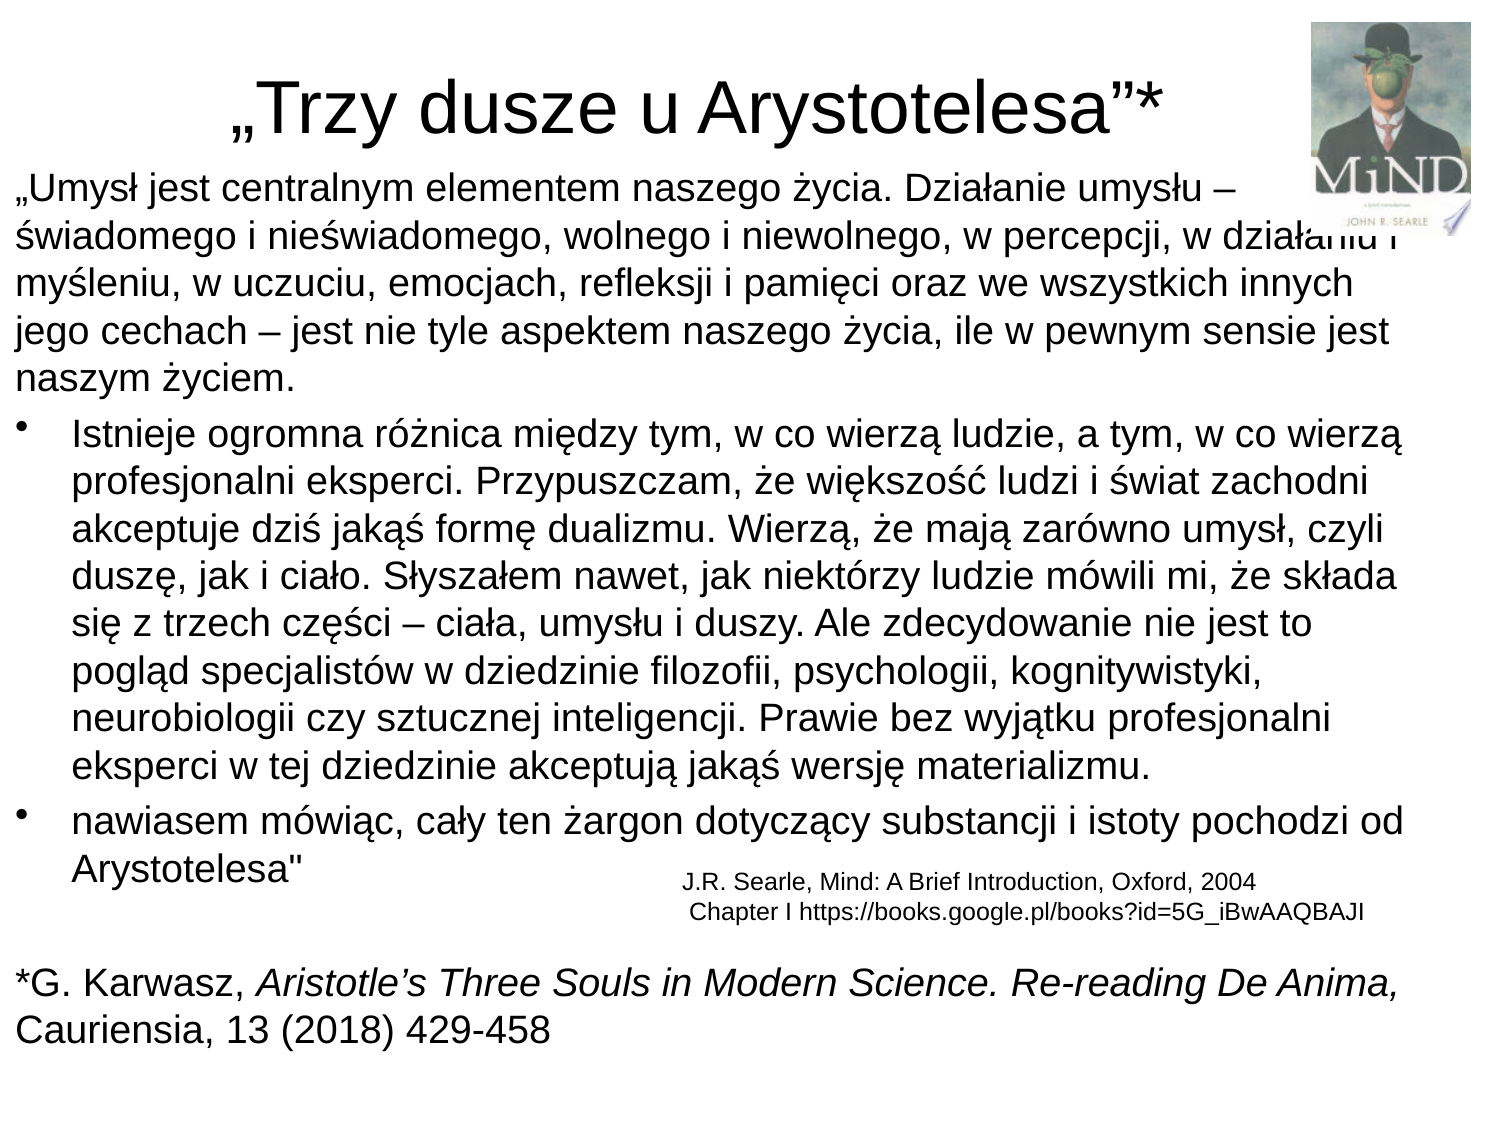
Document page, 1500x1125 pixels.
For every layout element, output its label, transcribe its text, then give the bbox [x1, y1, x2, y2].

list „Umysł jest centralnym elementem naszego życia. Działanie umysłu – świadomego i nieświadomego, wolnego i niewolnego, w percepcji, w działaniu i myśleniu, w uczuciu, emocjach, refleksji i pamięci oraz we wszystkich innych jego cechach – jest nie tyle aspektem naszego życia, ile w pewnym sensie jest naszym życiem. Istnieje ogromna różnica między tym, w co wierzą ludzie, a tym, w co wierzą profesjonalni eksperci. Przypuszczam, że większość ludzi i świat zachodni akceptuje dziś jakąś formę dualizmu. Wierzą, że mają zarówno umysł, czyli duszę, jak i ciało. Słyszałem nawet, jak niektórzy ludzie mówili mi, że składa się z trzech części – ciała, umysłu i duszy. Ale zdecydowanie nie jest to pogląd specjalistów w dziedzinie filozofii, psychologii, kognitywistyki, neurobiologii czy sztucznej inteligencji. Prawie bez wyjątku profesjonalni eksperci w tej dziedzinie akceptują jakąś wersję materializmu. nawiasem mówiąc, cały ten żargon dotyczący substancji i istoty pochodzi od Arystotelesa" *G. Karwasz, Aristotle’s Three Souls in Modern Science. Re-reading De Anima, Cauriensia, 13 (2018) 429-458 [0, 154, 1431, 1018]
title „Trzy dusze u Arystotelesa”* [33, 10, 1384, 154]
picture [1311, 22, 1471, 236]
text_box J.R. Searle, Mind: A Brief Introduction, Oxford, 2004 Chapter I https://books.google.pl/books?id=5G_iBwAAQBAJI [667, 857, 1382, 933]
